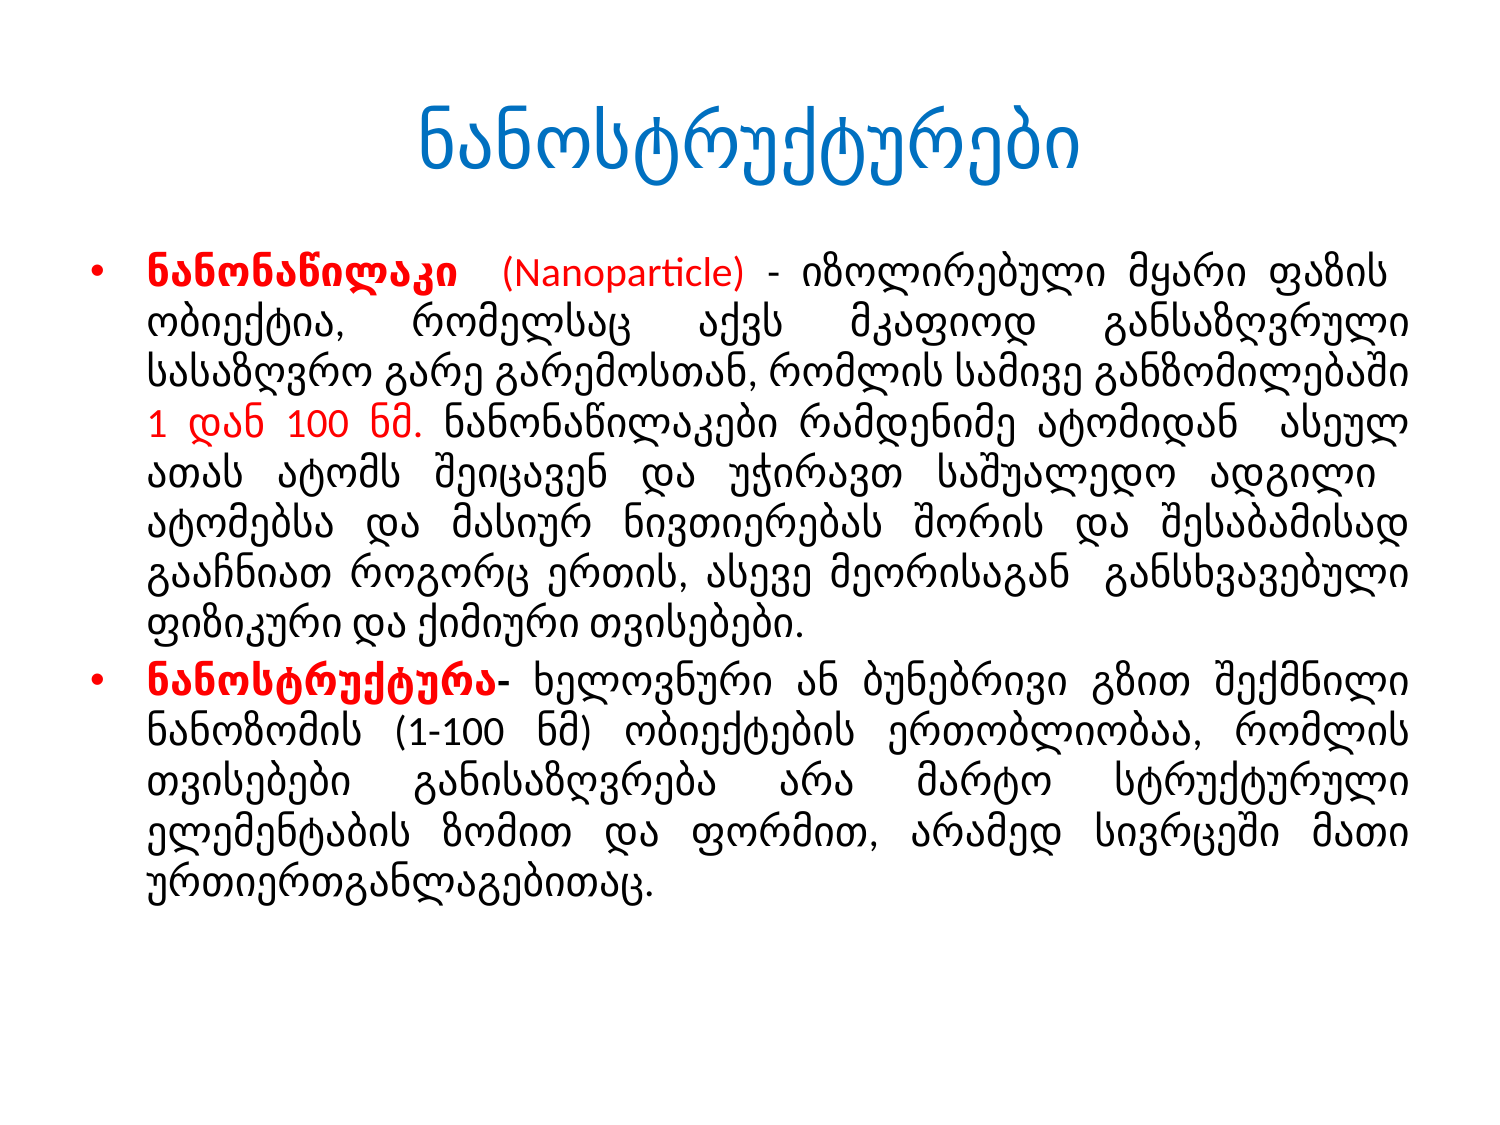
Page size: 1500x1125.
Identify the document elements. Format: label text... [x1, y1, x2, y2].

list ნანონაწილაკი (Nanoparticle) - იზოლირებული მყარი ფაზის ობიექტია, რომელსაც აქვს მკაფიოდ განსაზღვრული სასაზღვრო გარე გარემოსთან, რომლის სამივე განზომილებაში 1 დან 100 ნმ. ნანონაწილაკები რამდენიმე ატომიდან ასეულ ათას ატომს შეიცავენ და უჭირავთ საშუალედო ადგილი ატომებსა და მასიურ ნივთიერებას შორის და შესაბამისად გააჩნიათ როგორც ერთის, ასევე მეორისაგან განსხვავებული ფიზიკური და ქიმიური თვისებები. ნანოსტრუქტურა- ხელოვნური ან ბუნებრივი გზით შექმნილი ნანოზომის (1-100 ნმ) ობიექტების ერთობლიობაა, რომლის თვისებები განისაზღვრება არა მარტო სტრუქტურული ელემენტაბის ზომით და ფორმით, არამედ სივრცეში მათი ურთიერთგანლაგებითაც. [75, 237, 1425, 980]
title ნანოსტრუქტურები [75, 45, 1425, 233]
